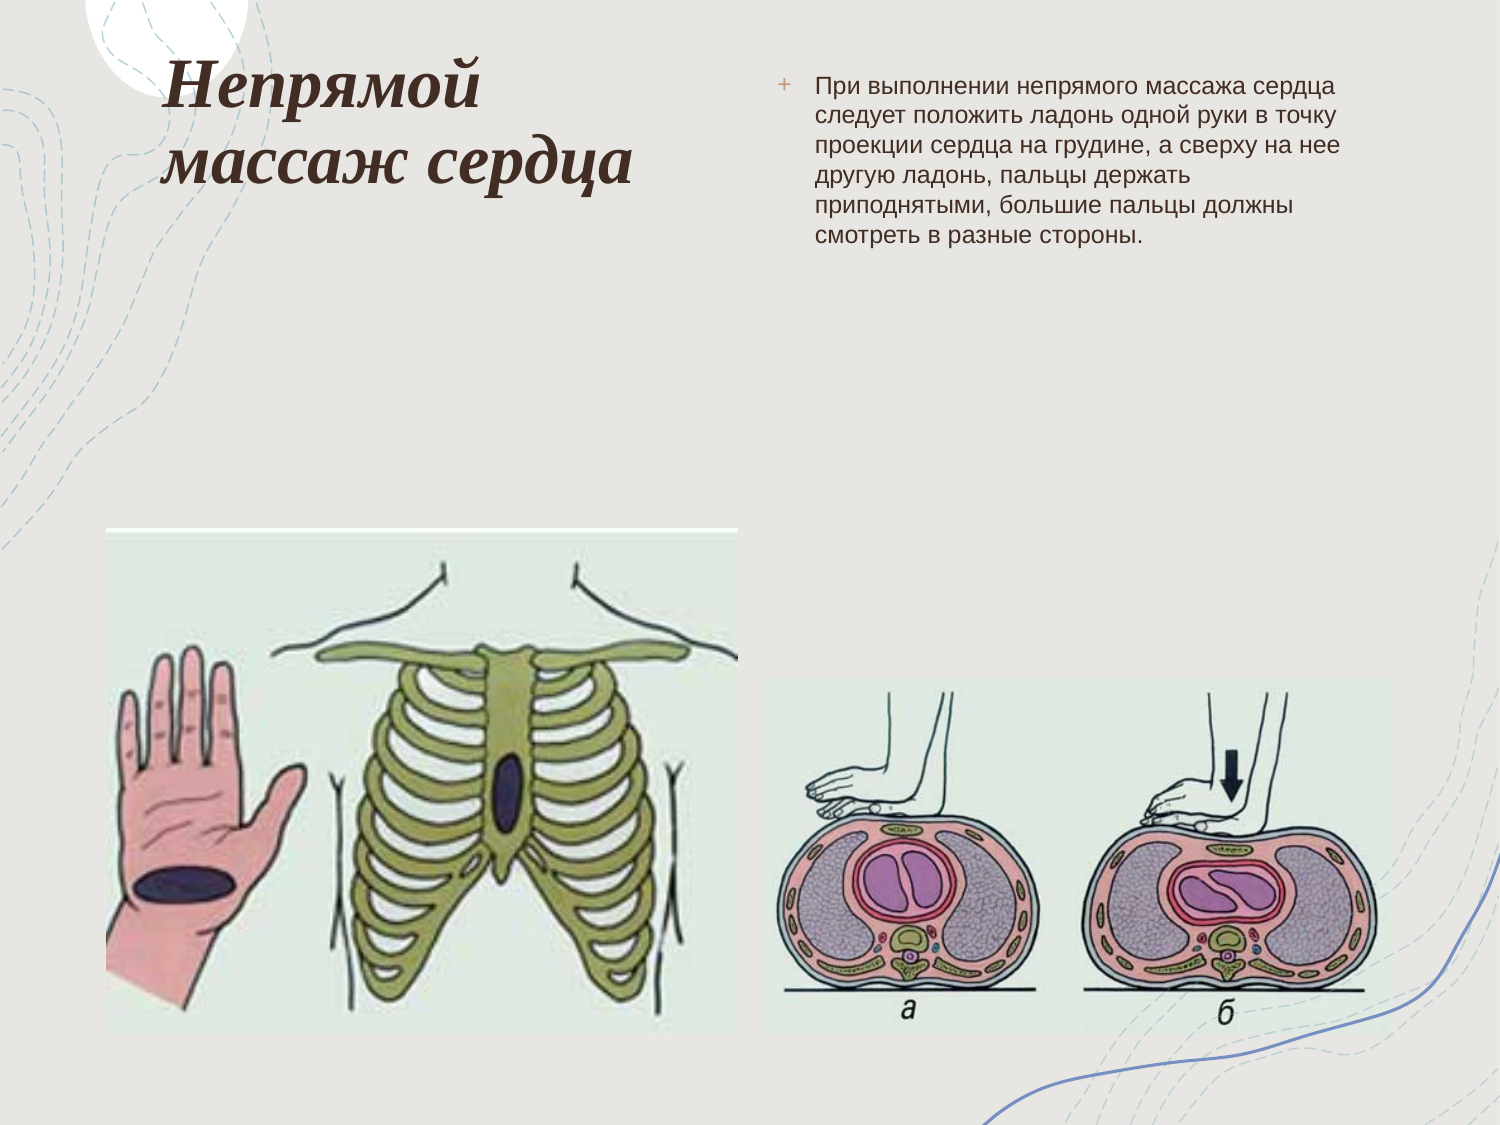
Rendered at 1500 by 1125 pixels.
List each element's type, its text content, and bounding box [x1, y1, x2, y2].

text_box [981, 537, 1500, 1125]
title Непрямой массаж сердца [272, 27, 738, 371]
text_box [1, 0, 272, 549]
text_box [0, 0, 1500, 1125]
list При выполнении непрямого массажа сердца следует положить ладонь одной руки в точку проекции сердца на грудине, а сверху на нее другую ладонь, пальцы держать приподнятыми, большие пальцы должны смотреть в разные стороны. [762, 27, 1375, 371]
picture [762, 678, 981, 1034]
picture [106, 528, 738, 1034]
